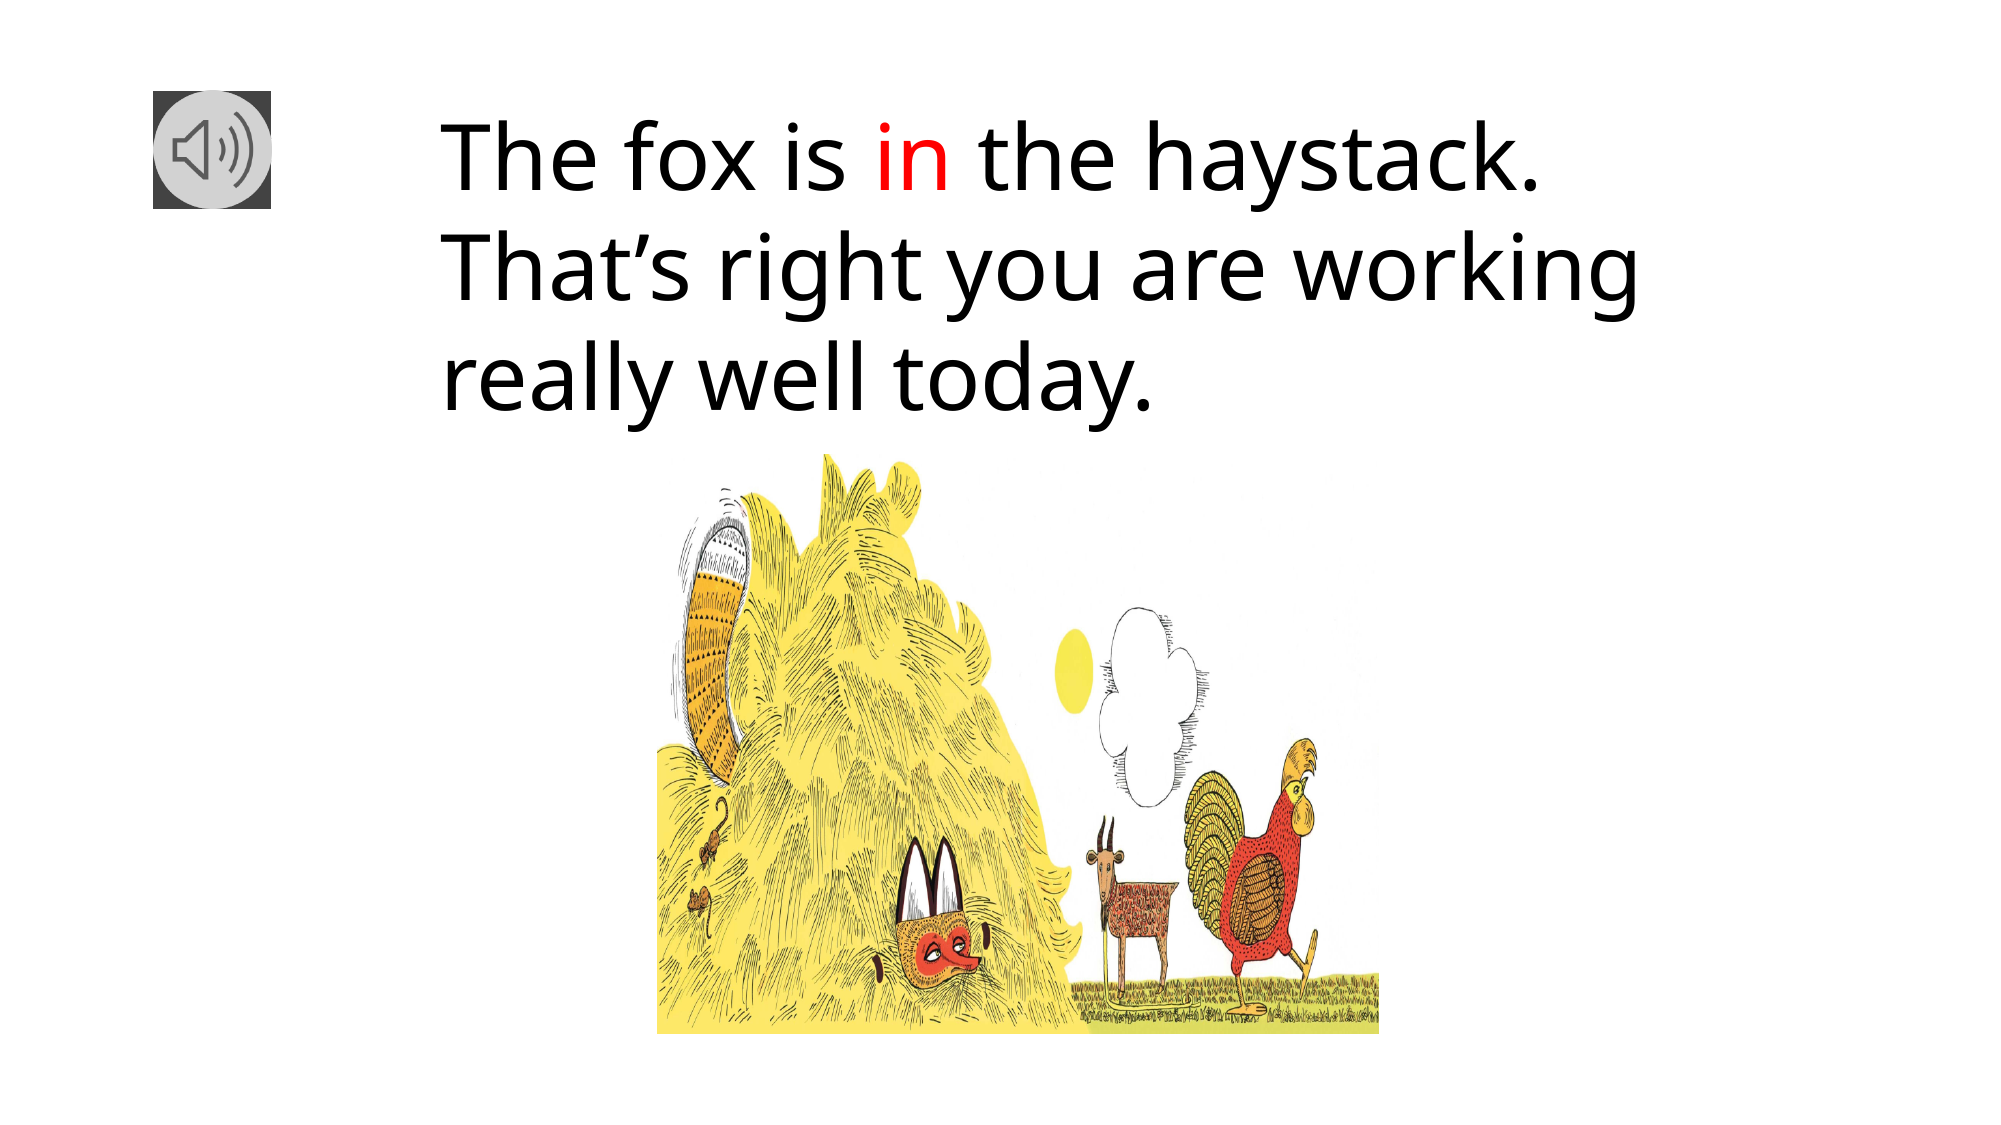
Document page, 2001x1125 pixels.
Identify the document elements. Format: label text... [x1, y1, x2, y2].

text_box The fox is in the haystack. That’s right you are working really well today. [425, 91, 1855, 546]
picture [152, 89, 273, 210]
picture [657, 454, 1379, 1034]
